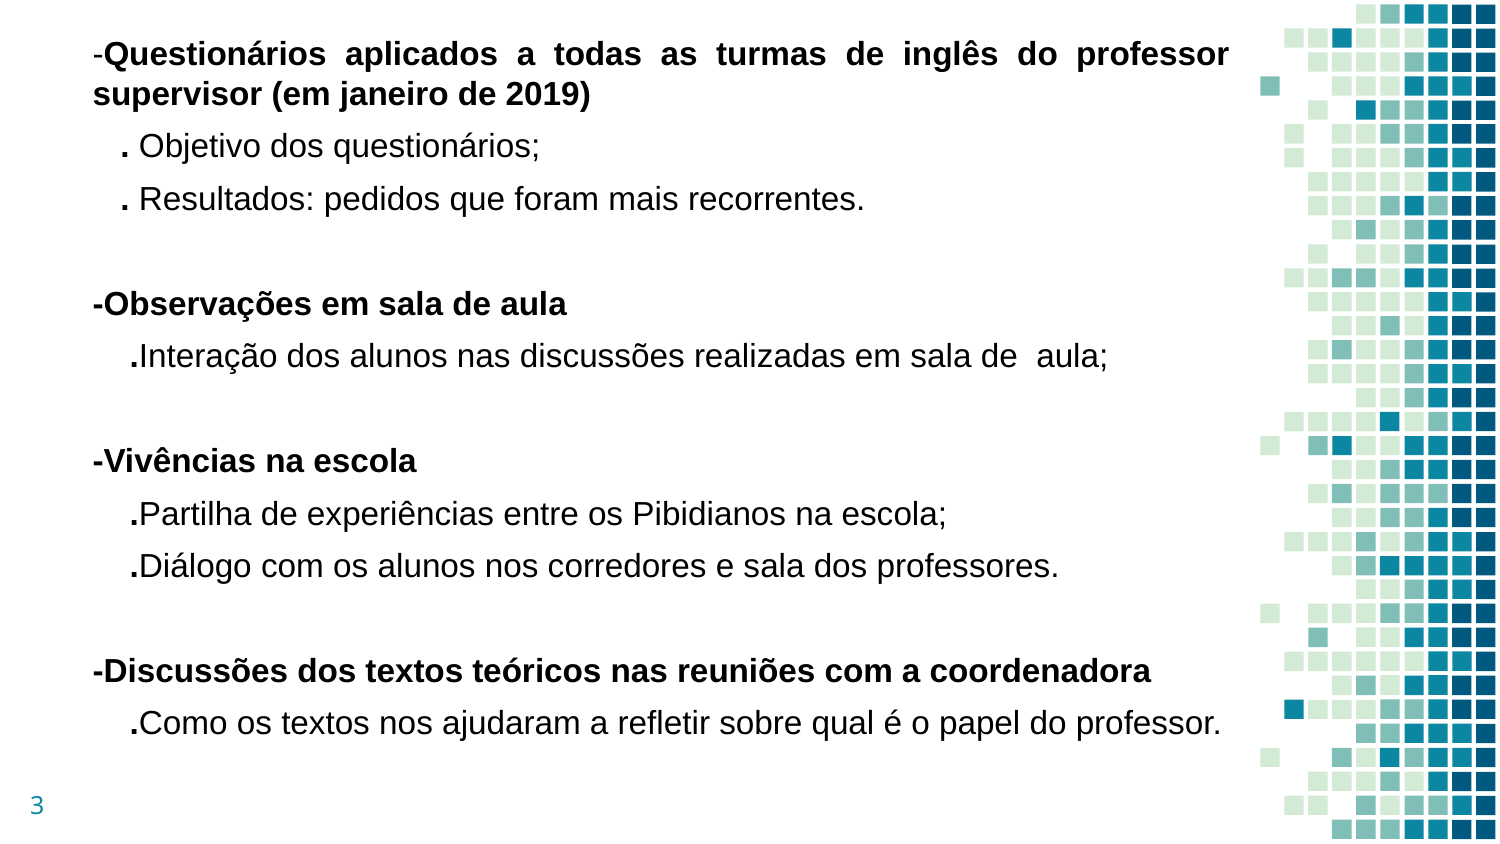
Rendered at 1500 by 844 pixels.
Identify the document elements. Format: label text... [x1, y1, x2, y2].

list -Questionários aplicados a todas as turmas de inglês do professor supervisor (em janeiro de 2019) . Objetivo dos questionários; . Resultados: pedidos que foram mais recorrentes. -Observações em sala de aula .Interação dos alunos nas discussões realizadas em sala de aula; -Vivências na escola .Partilha de experiências entre os Pibidianos na escola; .Diálogo com os alunos nos corredores e sala dos professores. -Discussões dos textos teóricos nas reuniões com a coordenadora .Como os textos nos ajudaram a refletir sobre qual é o papel do professor. [77, 17, 1247, 810]
slide_number 3 [15, 774, 105, 839]
